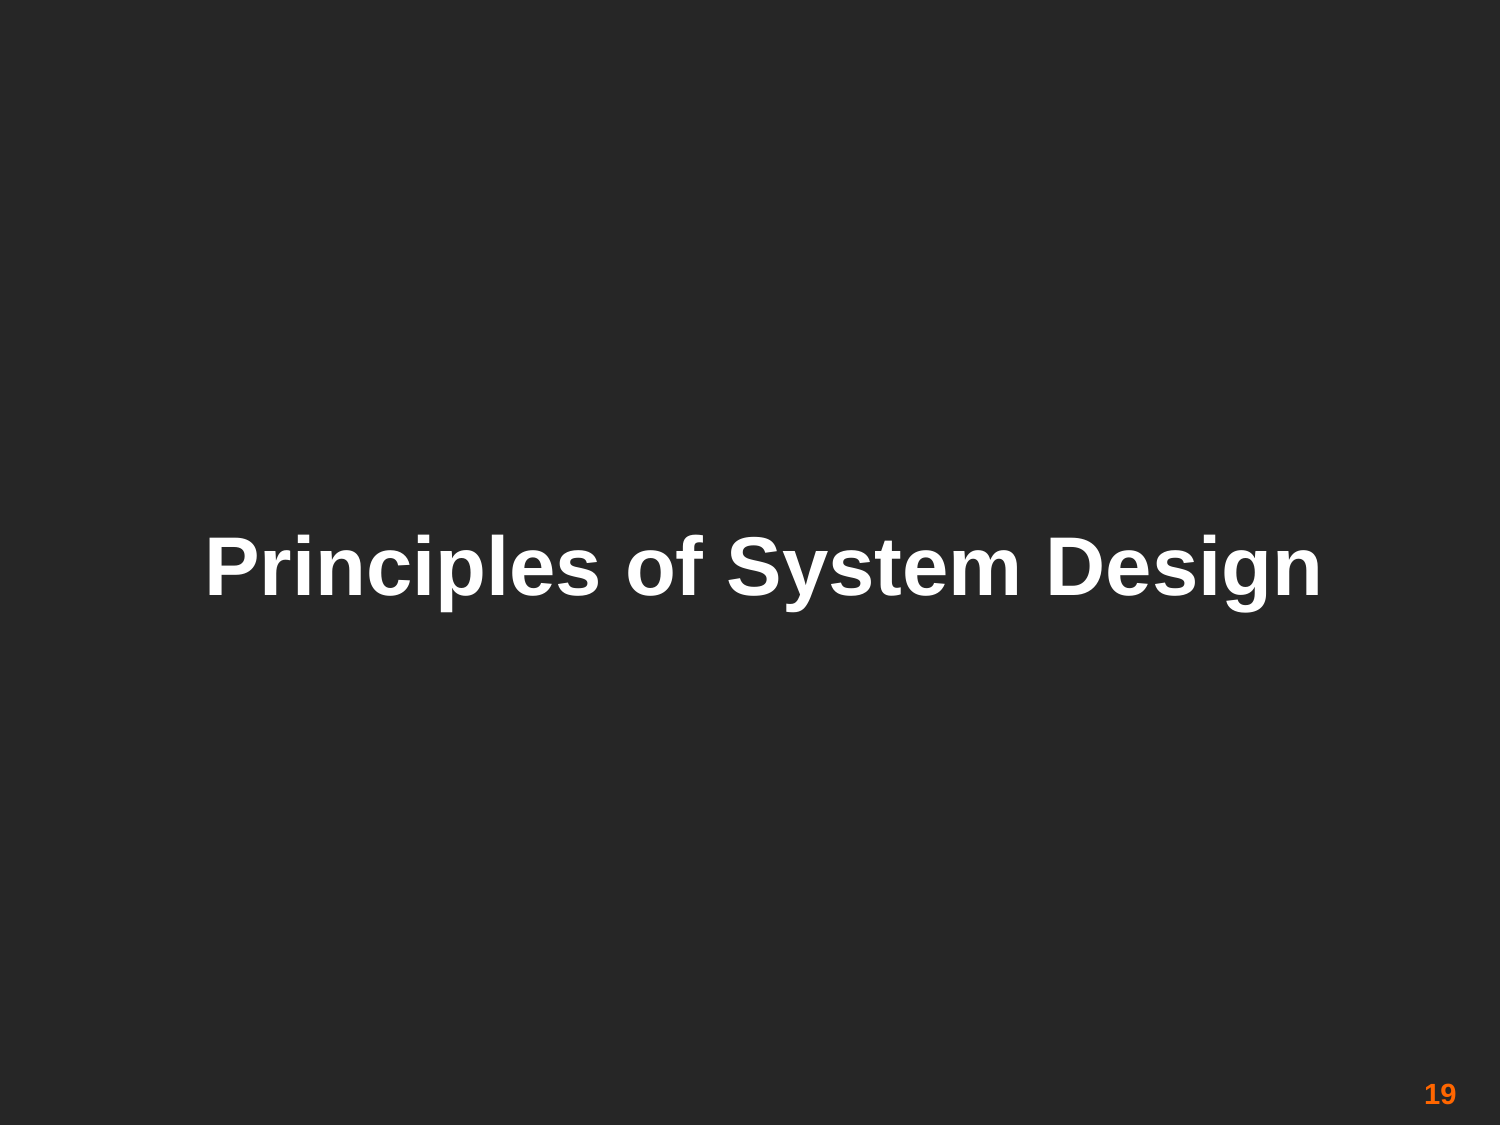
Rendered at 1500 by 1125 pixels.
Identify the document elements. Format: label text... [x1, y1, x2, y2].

slide_number 19 [1112, 1074, 1463, 1110]
title Principles of System Design [126, 466, 1402, 659]
